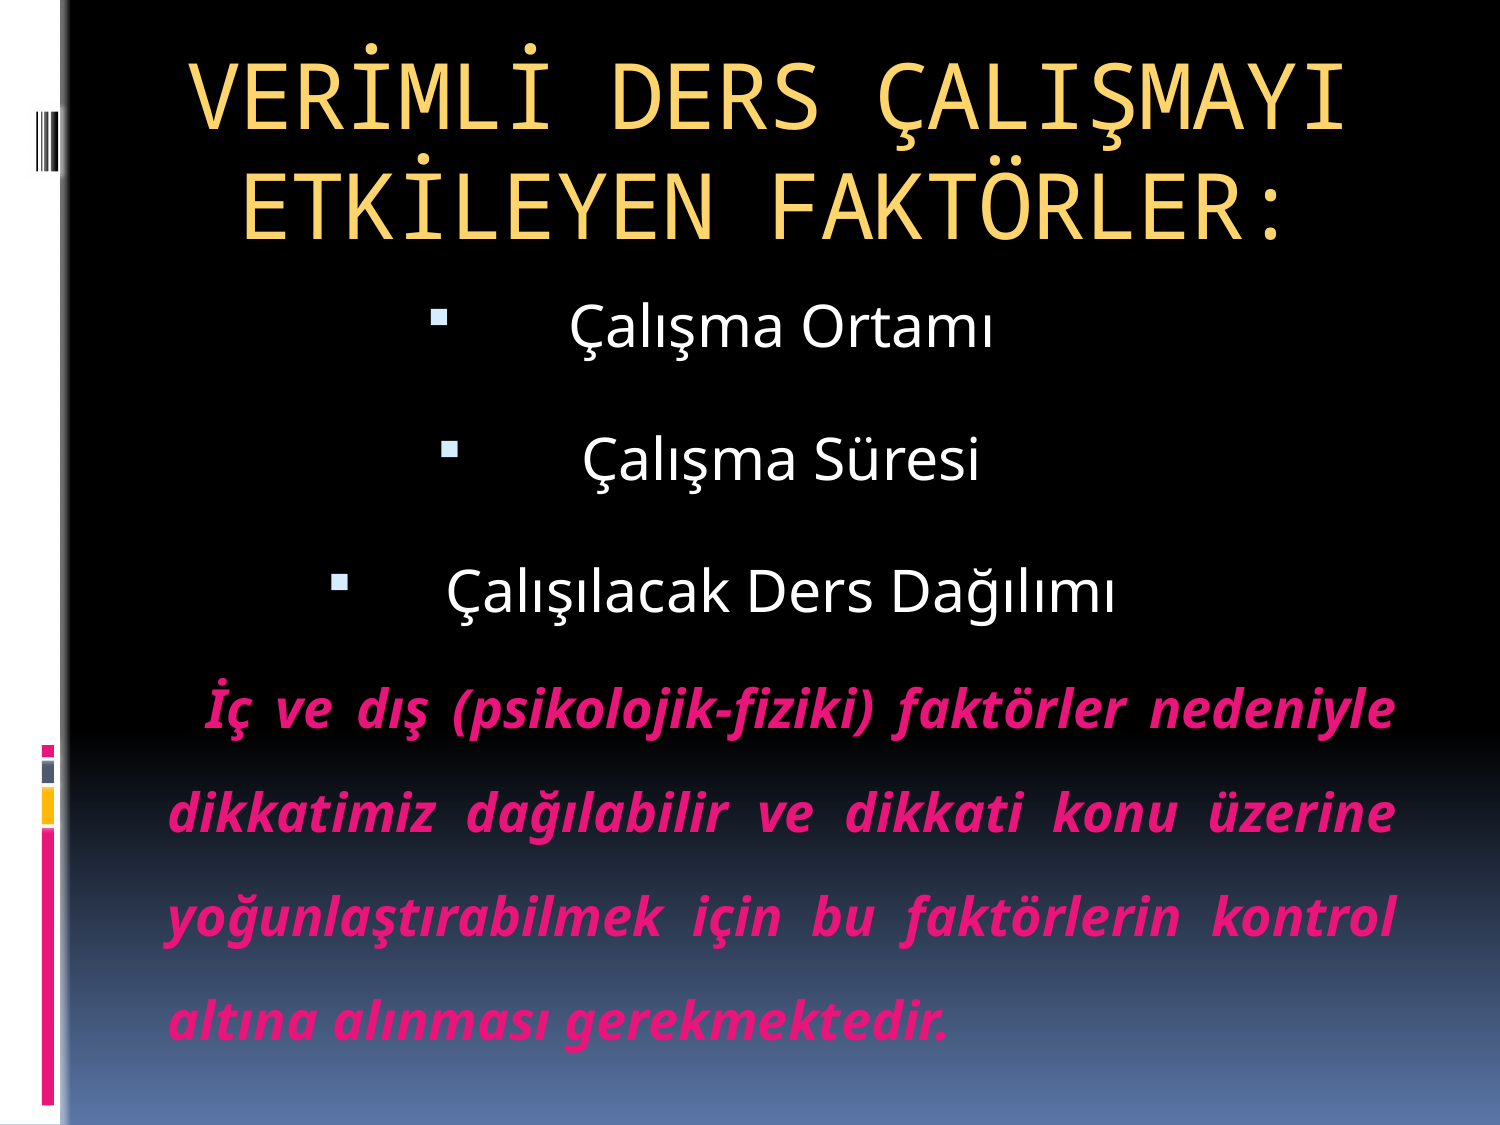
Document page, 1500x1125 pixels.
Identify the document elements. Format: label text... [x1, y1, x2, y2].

title VERİMLİ DERS ÇALIŞMAYI ETKİLEYEN FAKTÖRLER: [112, 30, 1425, 197]
list Çalışma Ortamı Çalışma Süresi Çalışılacak Ders Dağılımı İç ve dış (psikolojik-fiziki) faktörler nedeniyle dikkatimiz dağılabilir ve dikkati konu üzerine yoğunlaştırabilmek için bu faktörlerin kontrol altına alınması gerekmektedir. [88, 231, 1412, 1071]
